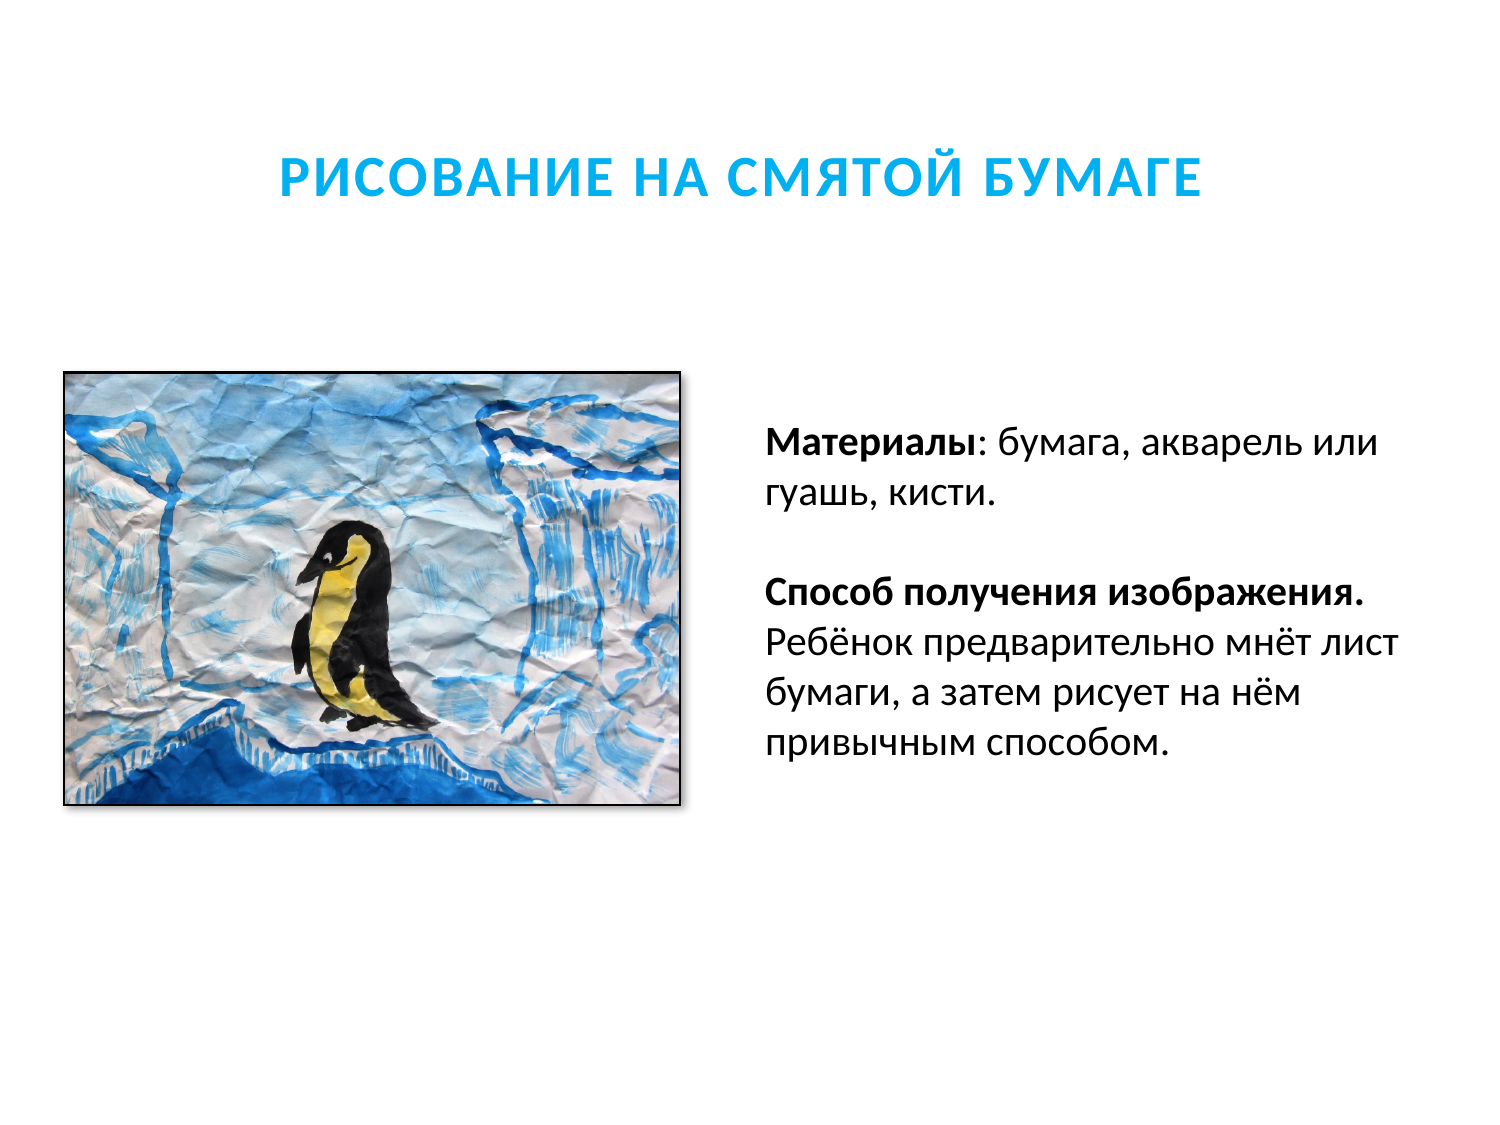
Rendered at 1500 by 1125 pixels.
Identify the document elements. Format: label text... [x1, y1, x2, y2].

title Материалы: бумага, акварель или гуашь, кисти. Способ получения изображения. Ребёнок предварительно мнёт лист бумаги, а затем рисует на нём привычным способом. [750, 222, 1425, 955]
picture [64, 373, 680, 805]
text_box РИСОВАНИЕ НА СМЯТОЙ БУМАГЕ [216, 100, 1284, 246]
